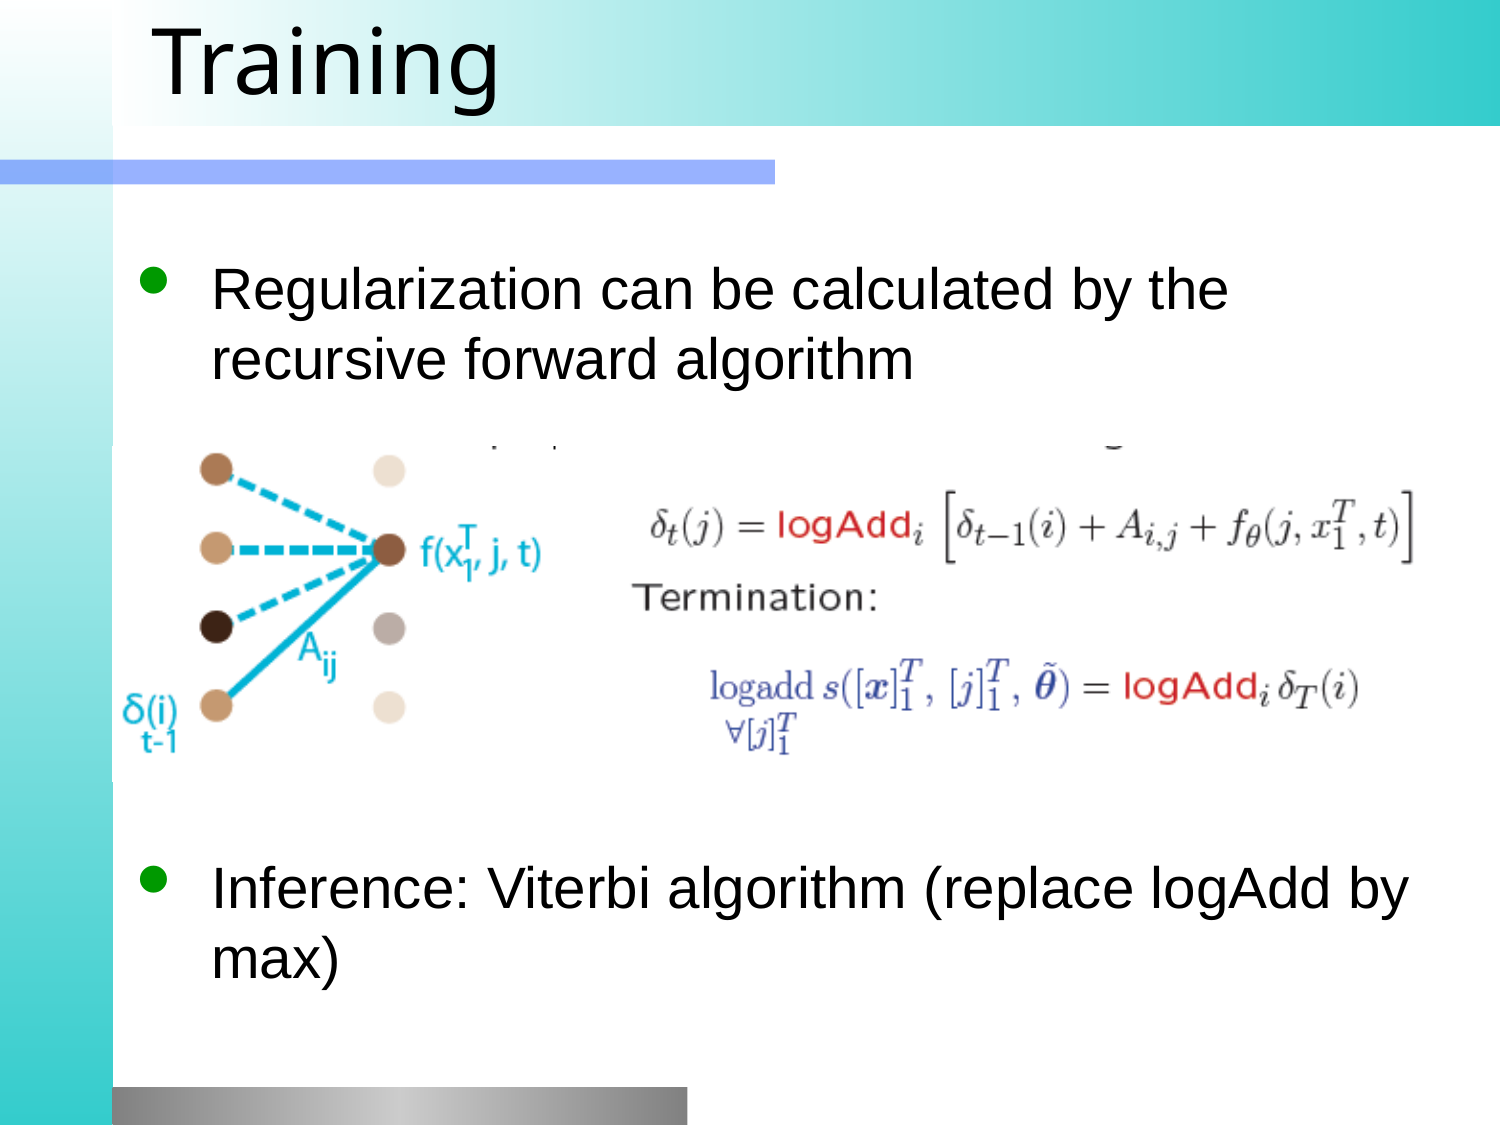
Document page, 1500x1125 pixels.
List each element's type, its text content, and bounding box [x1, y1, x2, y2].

text_box Regularization can be calculated by the recursive forward algorithm [112, 243, 1477, 399]
picture [111, 446, 1463, 782]
text_box Inference: Viterbi algorithm (replace logAdd by max) [112, 843, 1447, 998]
title Training [112, 0, 1500, 121]
